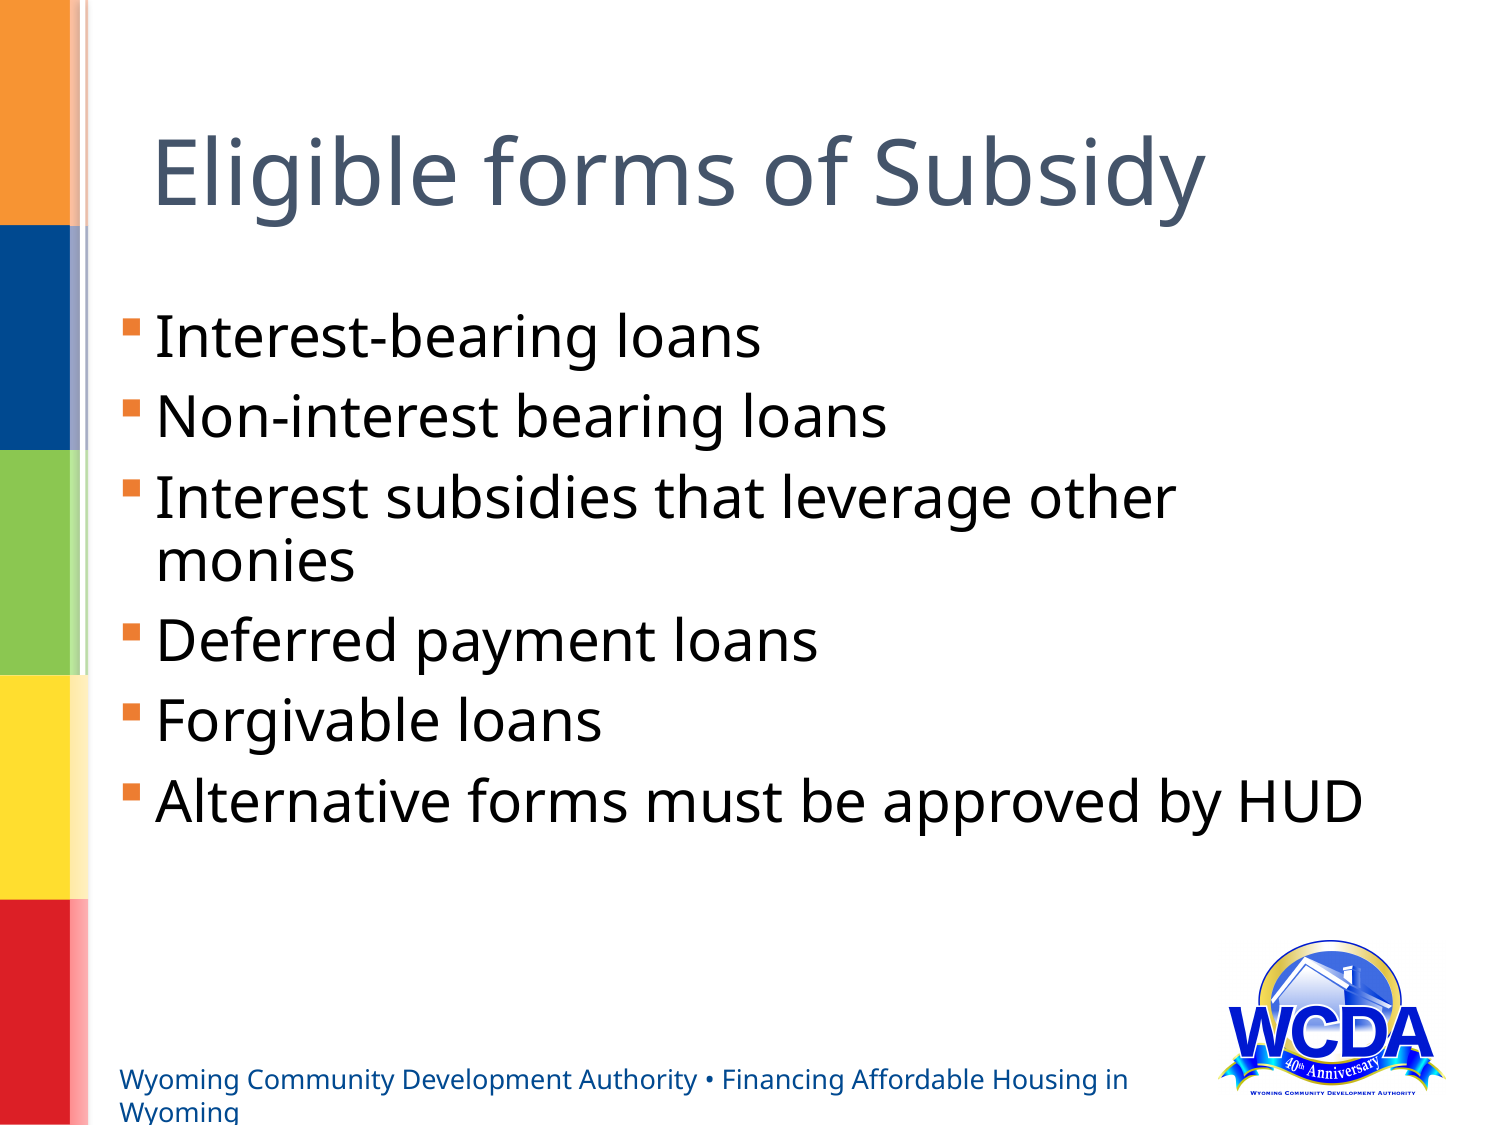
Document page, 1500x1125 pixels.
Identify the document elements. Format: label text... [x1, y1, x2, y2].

title Eligible forms of Subsidy [103, 59, 1397, 278]
list Interest-bearing loans Non-interest bearing loans Interest subsidies that leverage other monies Deferred payment loans Forgivable loans Alternative forms must be approved by HUD [103, 299, 1397, 1014]
picture [1218, 940, 1446, 1095]
